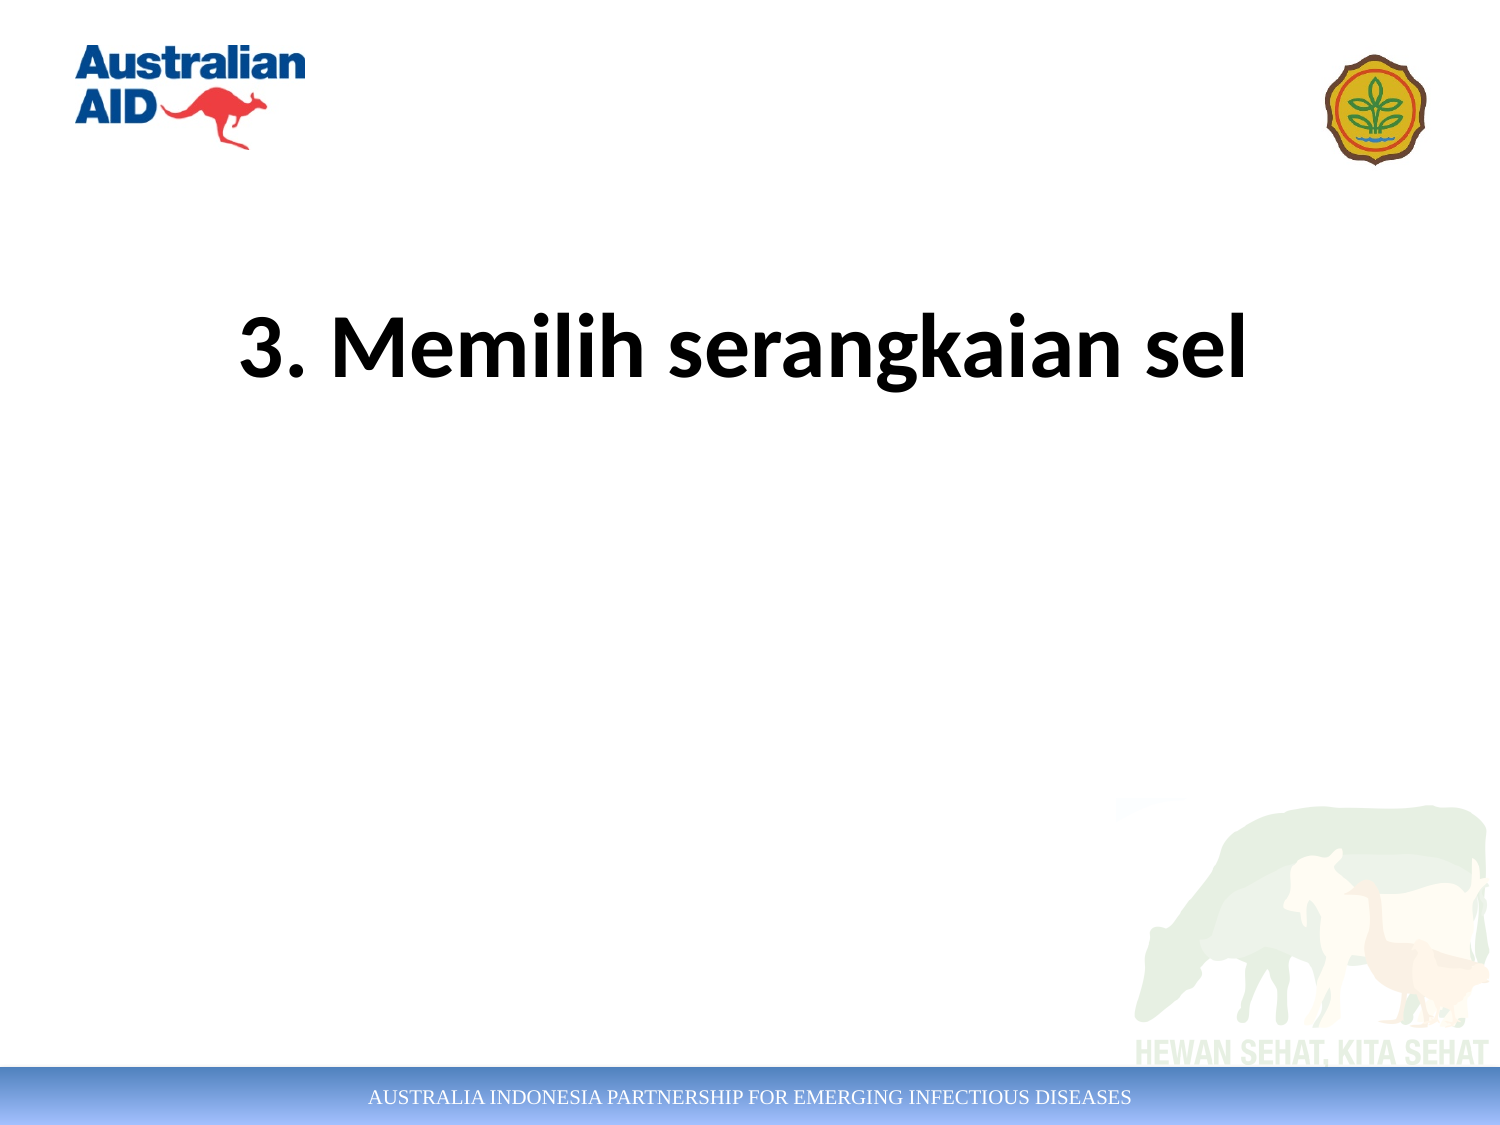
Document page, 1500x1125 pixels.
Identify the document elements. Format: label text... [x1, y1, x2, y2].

title 3. Memilih serangkaian sel [106, 220, 1382, 462]
picture [75, 45, 305, 150]
picture [1310, 45, 1444, 180]
